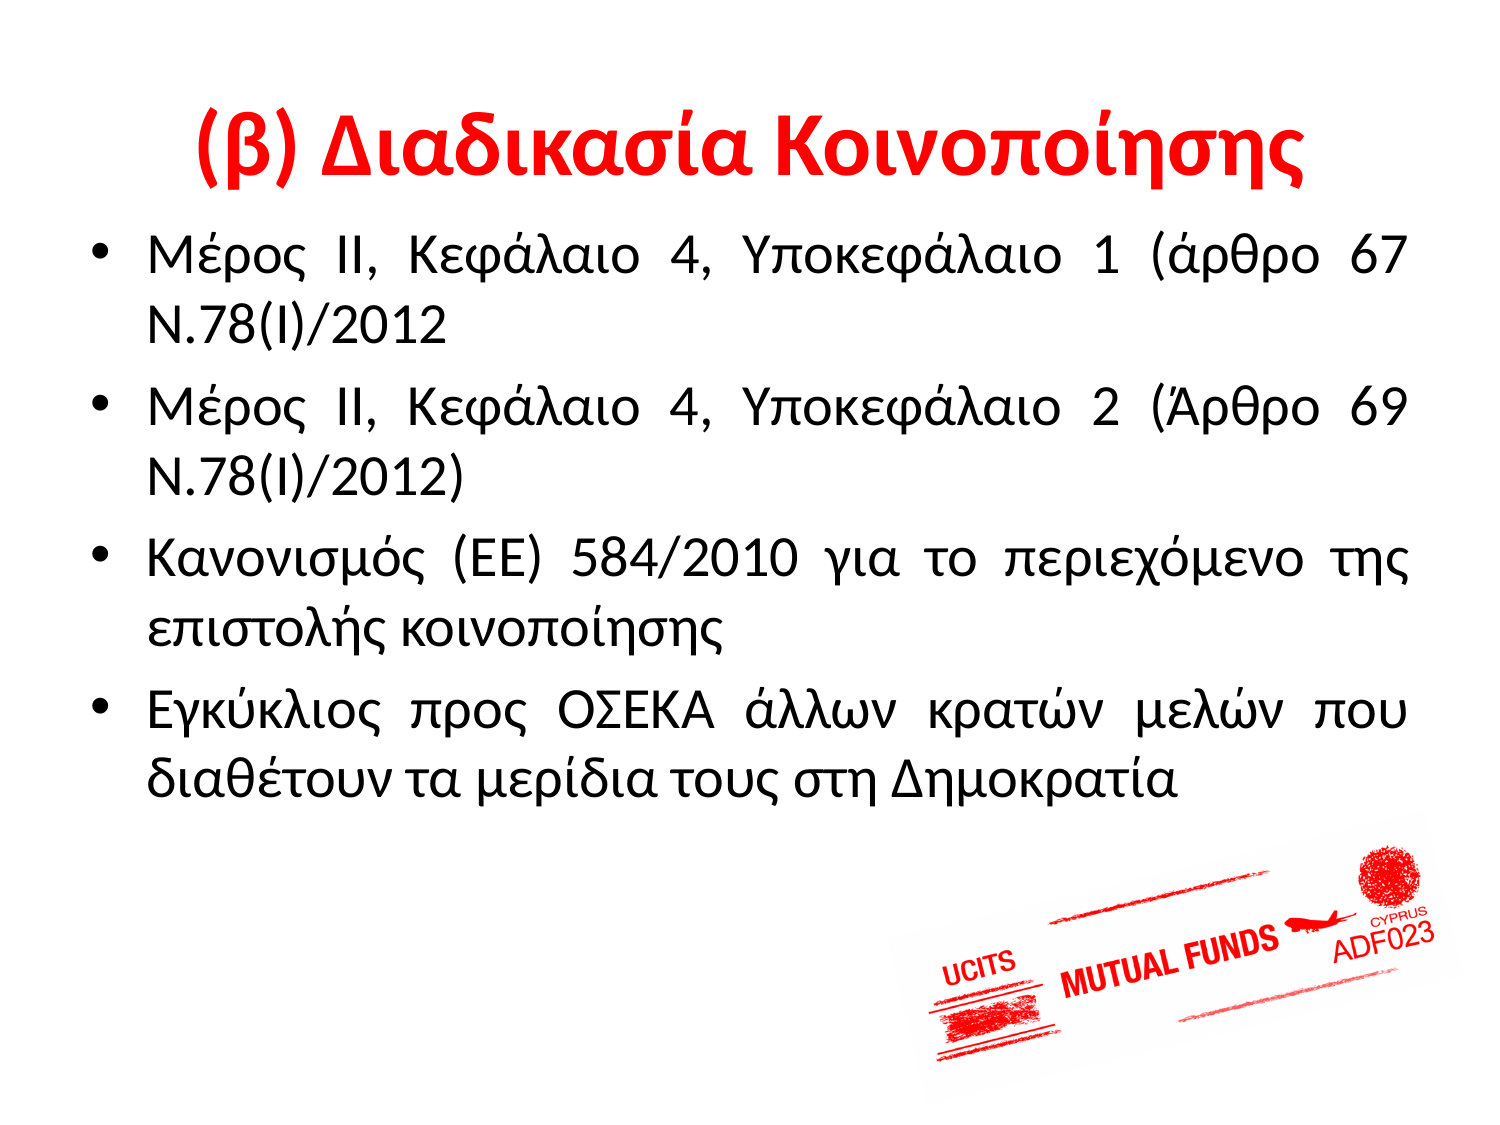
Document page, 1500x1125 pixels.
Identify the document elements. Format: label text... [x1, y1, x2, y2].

title (β) Διαδικασία Κοινοποίησης [75, 45, 1425, 208]
picture [888, 811, 1462, 1104]
list Μέρος ΙΙ, Κεφάλαιο 4, Υποκεφάλαιο 1 (άρθρο 67 Ν.78(Ι)/2012 Μέρος ΙΙ, Κεφάλαιο 4, Υποκεφάλαιο 2 (Άρθρο 69 Ν.78(Ι)/2012) Κανονισμός (EE) 584/2010 για το περιεχόμενο της επιστολής κοινοποίησης Εγκύκλιος προς ΟΣΕΚΑ άλλων κρατών μελών που διαθέτουν τα μερίδια τους στη Δημοκρατία [75, 208, 1425, 1005]
